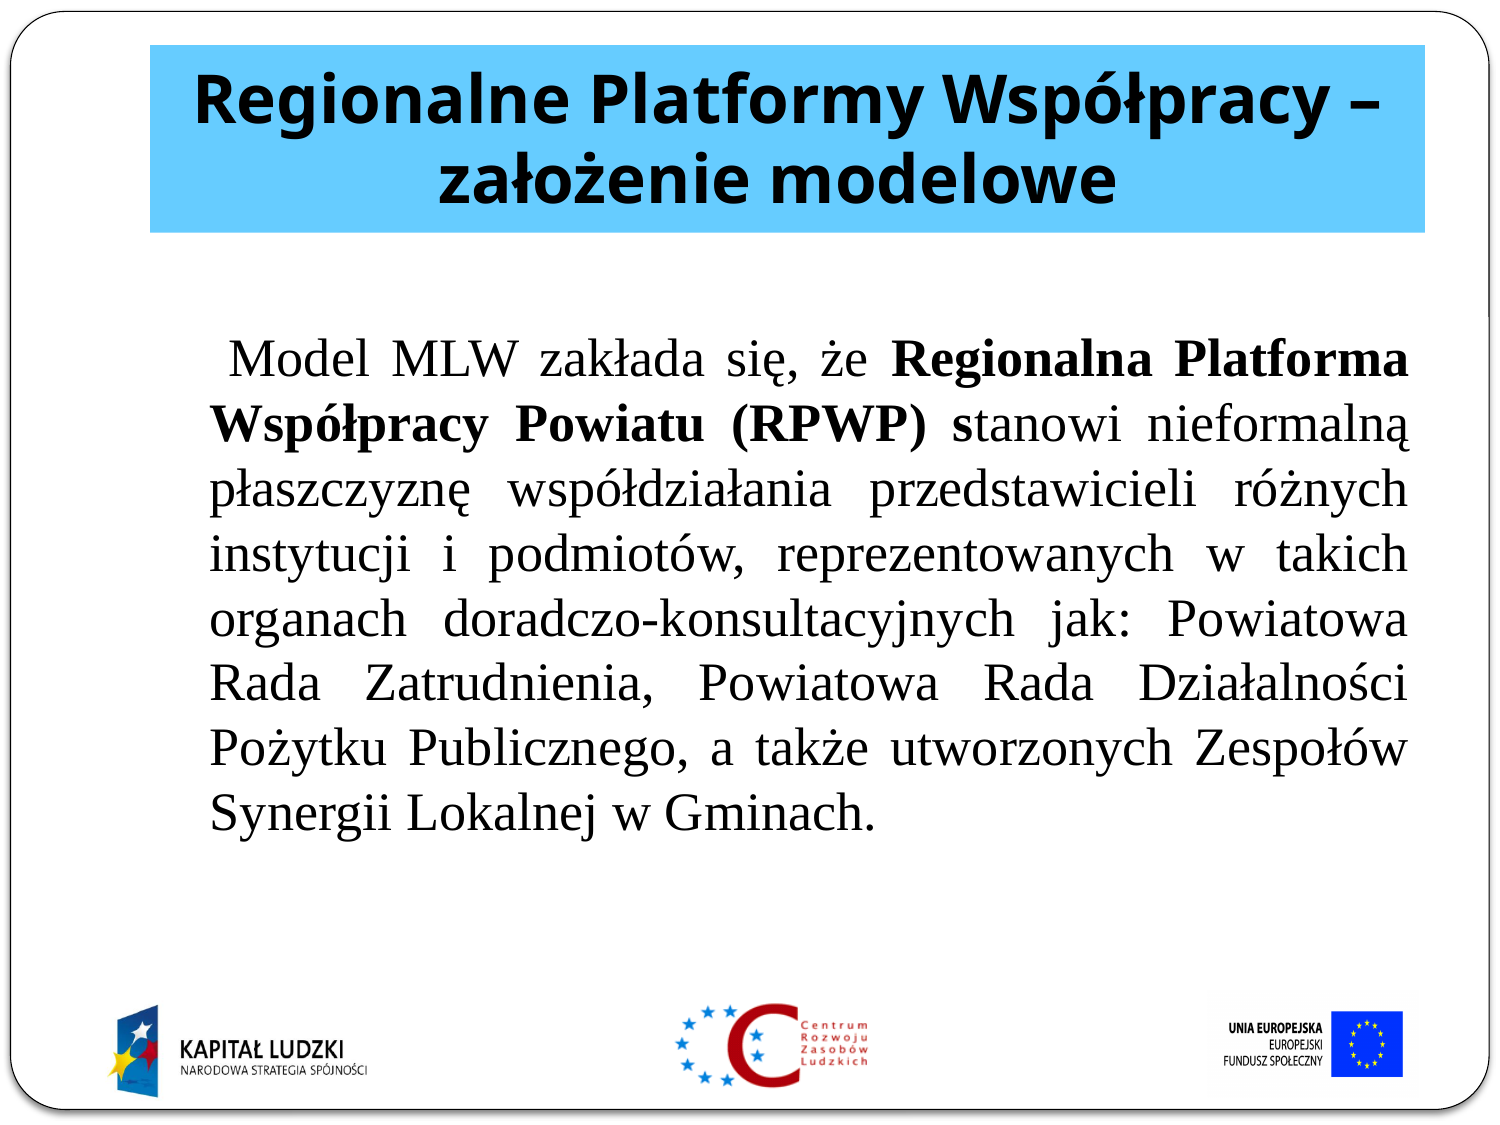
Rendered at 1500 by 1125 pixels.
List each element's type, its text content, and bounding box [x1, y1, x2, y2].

picture [105, 995, 374, 1104]
picture [1206, 989, 1419, 1098]
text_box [667, 984, 886, 1104]
list Model MLW zakłada się, że Regionalna Platforma Współpracy Powiatu (RPWP) stanowi nieformalną płaszczyznę współdziałania przedstawicieli różnych instytucji i podmiotów, reprezentowanych w takich organach doradczo-konsultacyjnych jak: Powiatowa Rada Zatrudnienia, Powiatowa Rada Działalności Pożytku Publicznego, a także utworzonych Zespołów Synergii Lokalnej w Gminach. [150, 237, 1425, 879]
title Regionalne Platformy Współpracy – założenie modelowe [150, 45, 1425, 233]
